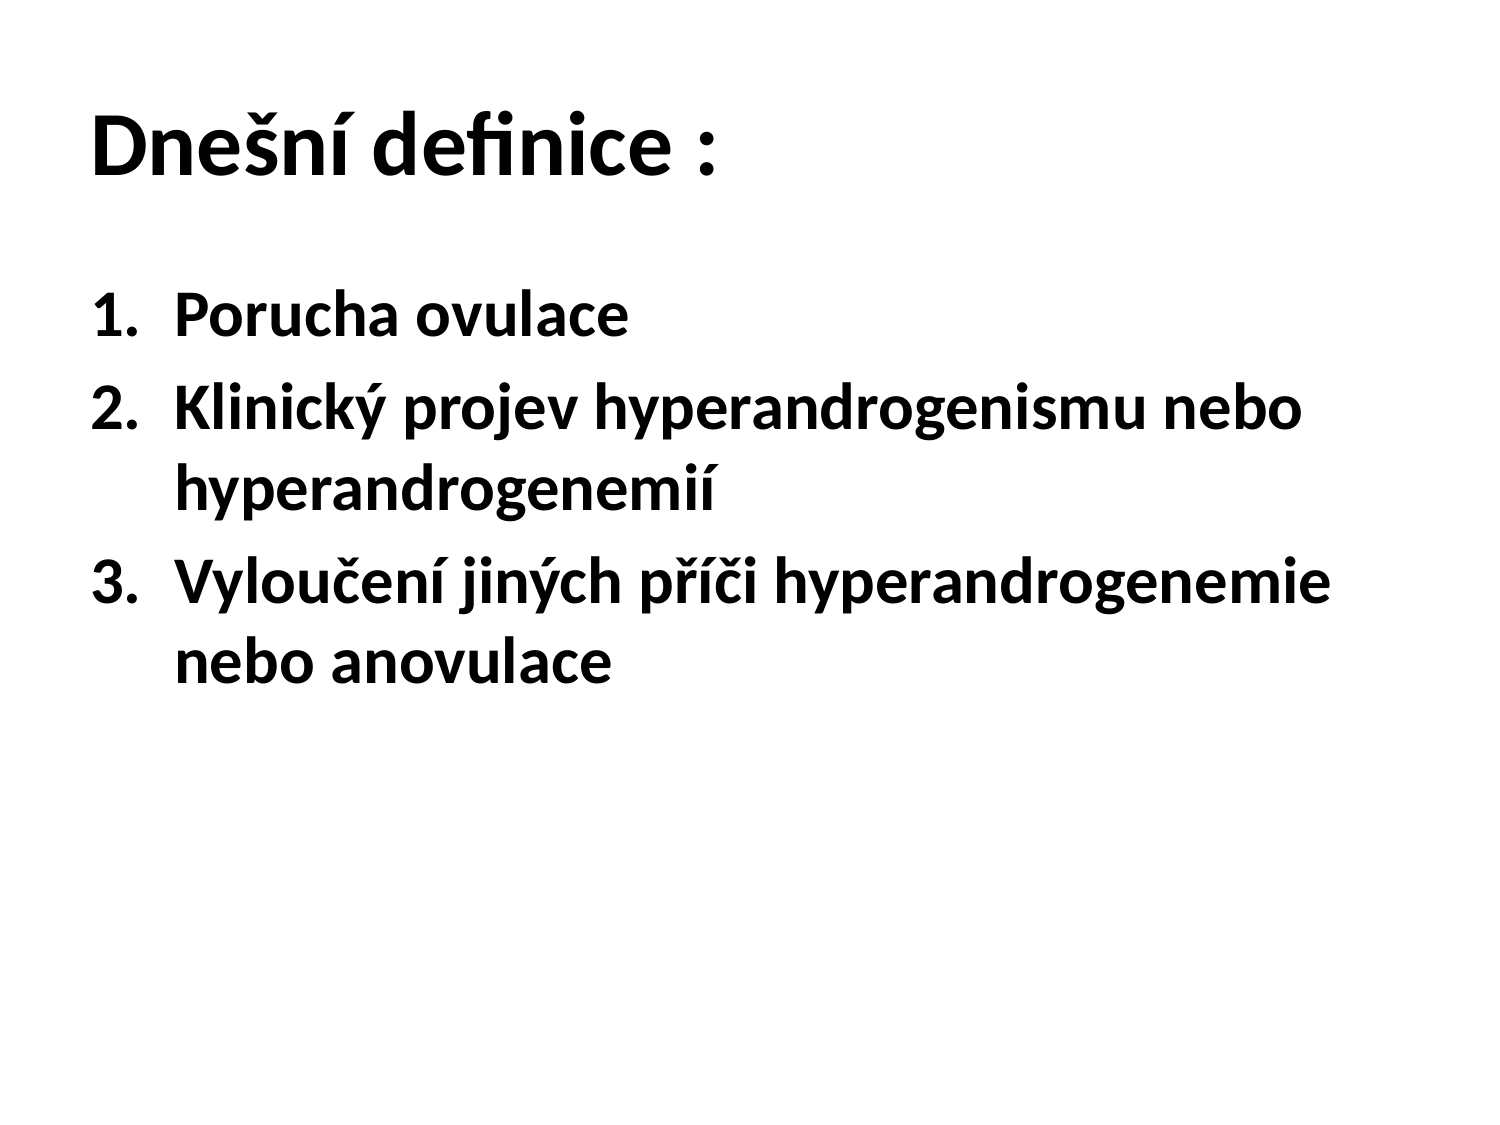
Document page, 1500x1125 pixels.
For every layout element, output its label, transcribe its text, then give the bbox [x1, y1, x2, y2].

title Dnešní definice : [75, 45, 1425, 233]
list Porucha ovulace Klinický projev hyperandrogenismu nebo hyperandrogenemií Vyloučení jiných příči hyperandrogenemie nebo anovulace [75, 262, 1425, 1005]
